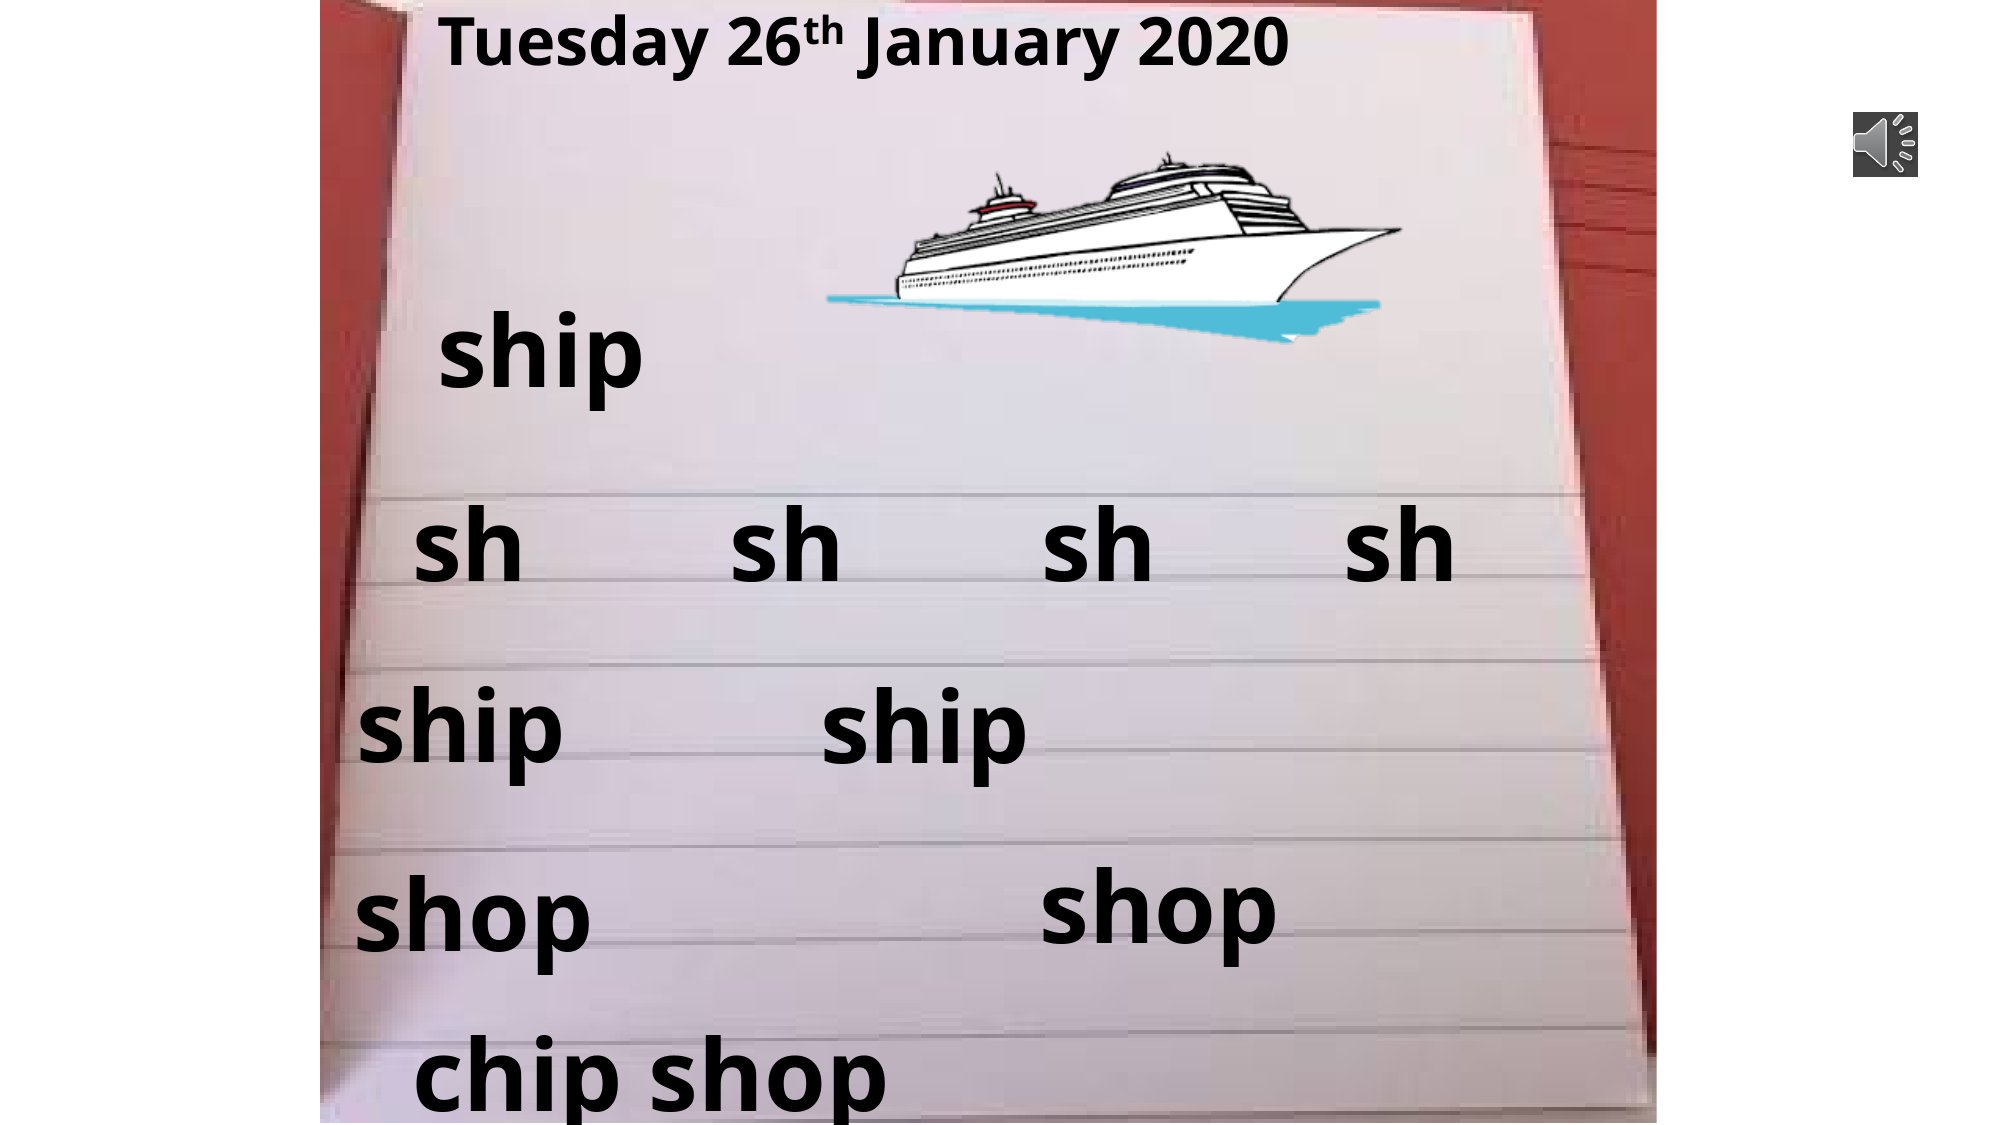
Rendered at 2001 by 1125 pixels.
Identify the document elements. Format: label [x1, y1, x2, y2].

picture [1852, 111, 1920, 179]
list [320, 0, 1657, 1125]
picture [799, 144, 1407, 348]
